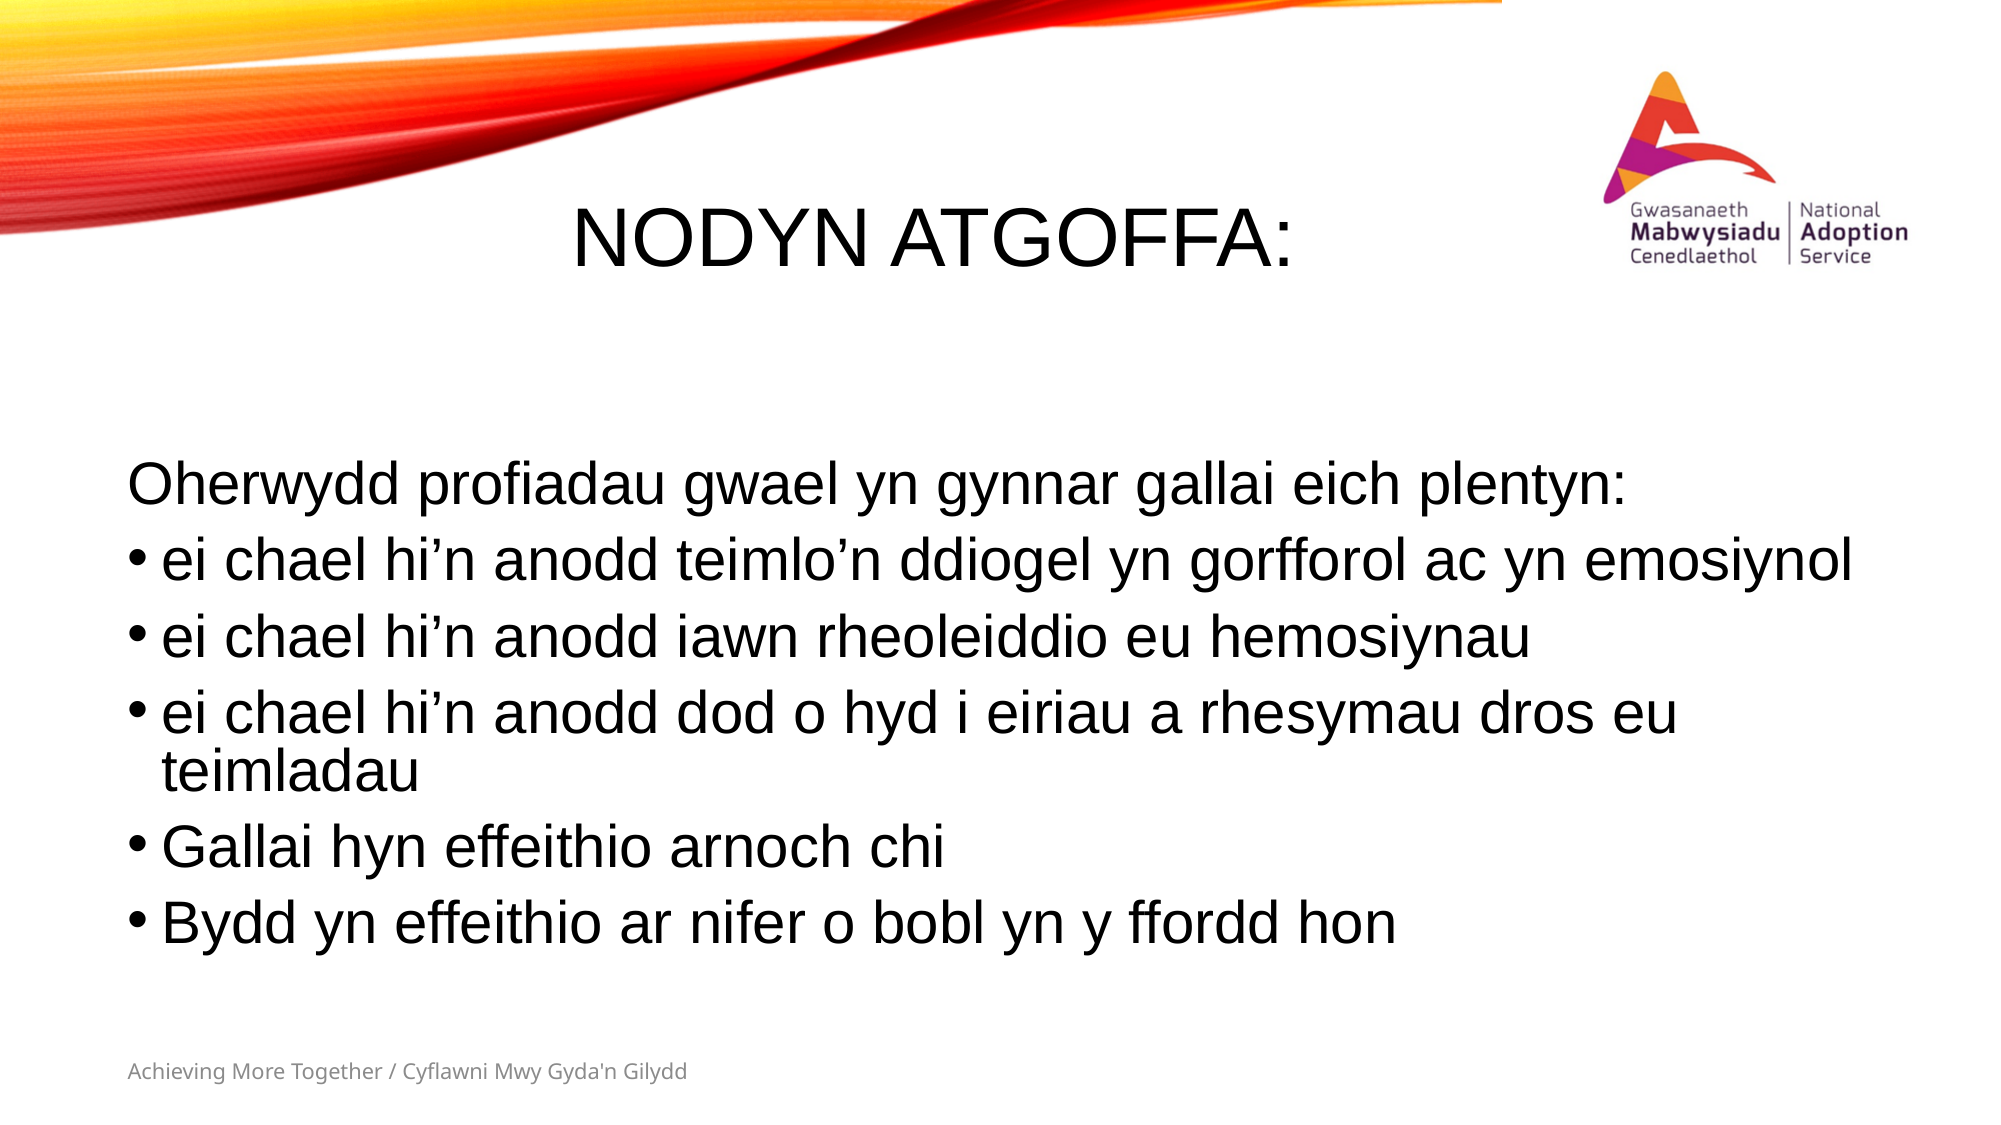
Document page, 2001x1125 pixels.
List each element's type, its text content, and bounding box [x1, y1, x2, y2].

title Nodyn atgoffa: [296, 131, 1502, 349]
picture [0, 0, 2000, 377]
list Oherwydd profiadau gwael yn gynnar gallai eich plentyn: ei chael hi’n anodd teimlo’n ddiogel yn gorfforol ac yn emosiynol ei chael hi’n anodd iawn rheoleiddio eu hemosiynau ei chael hi’n anodd dod o hyd i eiriau a rhesymau dros eu teimladau Gallai hyn effeithio arnoch chi Bydd yn effeithio ar nifer o bobl yn y ffordd hon [112, 360, 1888, 1021]
footer Achieving More Together / Cyflawni Mwy Gyda'n Gilydd [112, 1042, 1388, 1103]
